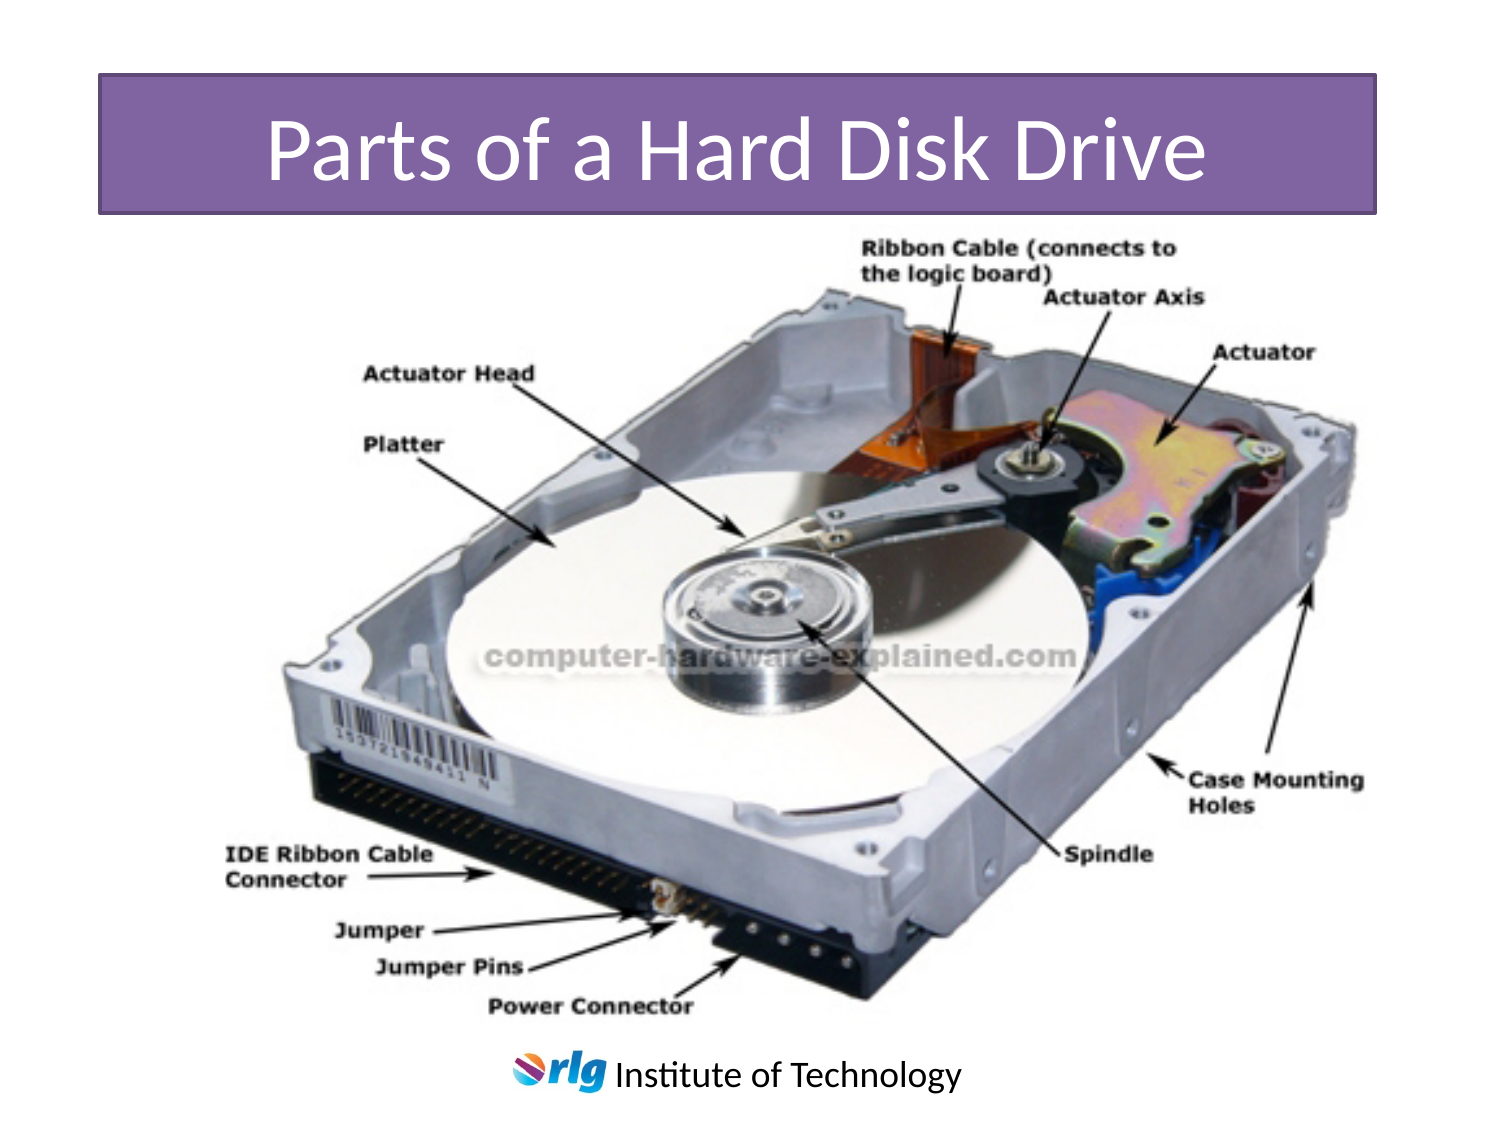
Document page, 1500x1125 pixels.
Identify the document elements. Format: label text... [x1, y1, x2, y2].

picture [224, 224, 1388, 1026]
title Parts of a Hard Disk Drive [98, 73, 1377, 215]
picture [512, 1050, 607, 1094]
